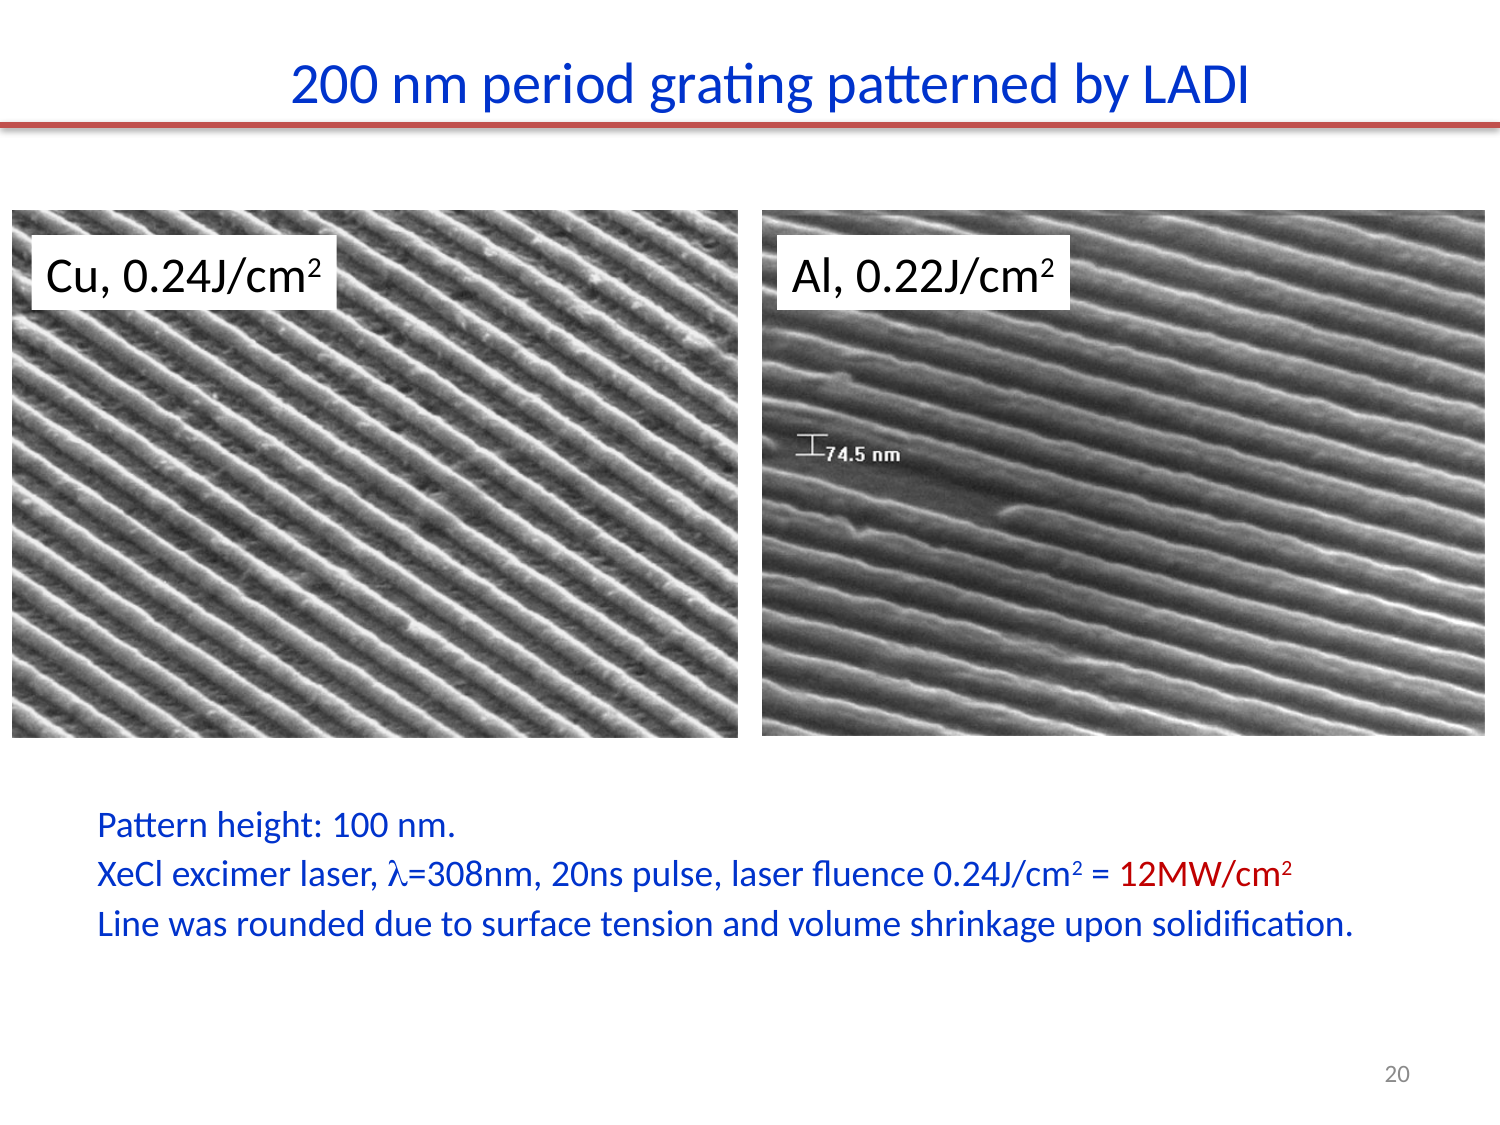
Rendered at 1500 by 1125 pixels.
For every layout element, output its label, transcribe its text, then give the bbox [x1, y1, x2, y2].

text_box 200 nm period grating patterned by LADI [275, 37, 1288, 120]
picture [762, 209, 1485, 736]
picture [12, 209, 738, 738]
text_box Pattern height: 100 nm. XeCl excimer laser, =308nm, 20ns pulse, laser fluence 0.24J/cm2 = 12MW/cm2 Line was rounded due to surface tension and volume shrinkage upon solidification. [82, 787, 1372, 951]
slide_number 20 [1074, 1042, 1425, 1103]
